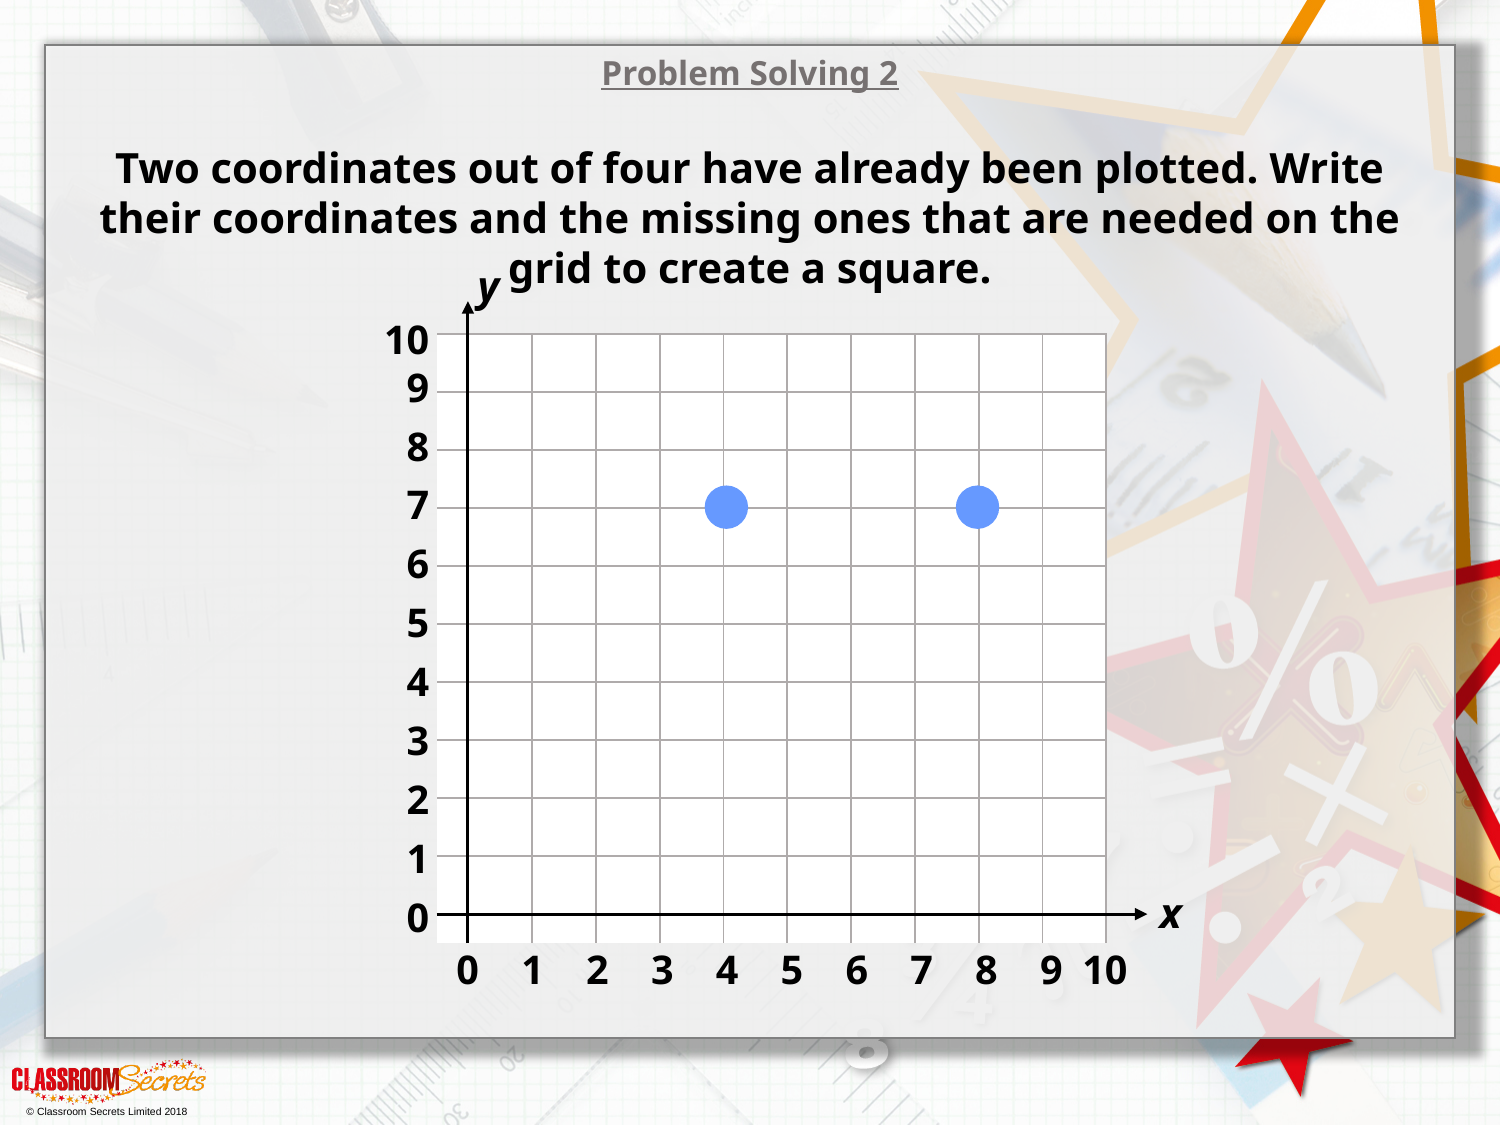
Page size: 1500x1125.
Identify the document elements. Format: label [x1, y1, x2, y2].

text_box [11, 1058, 207, 1125]
picture [0, 0, 1500, 1125]
